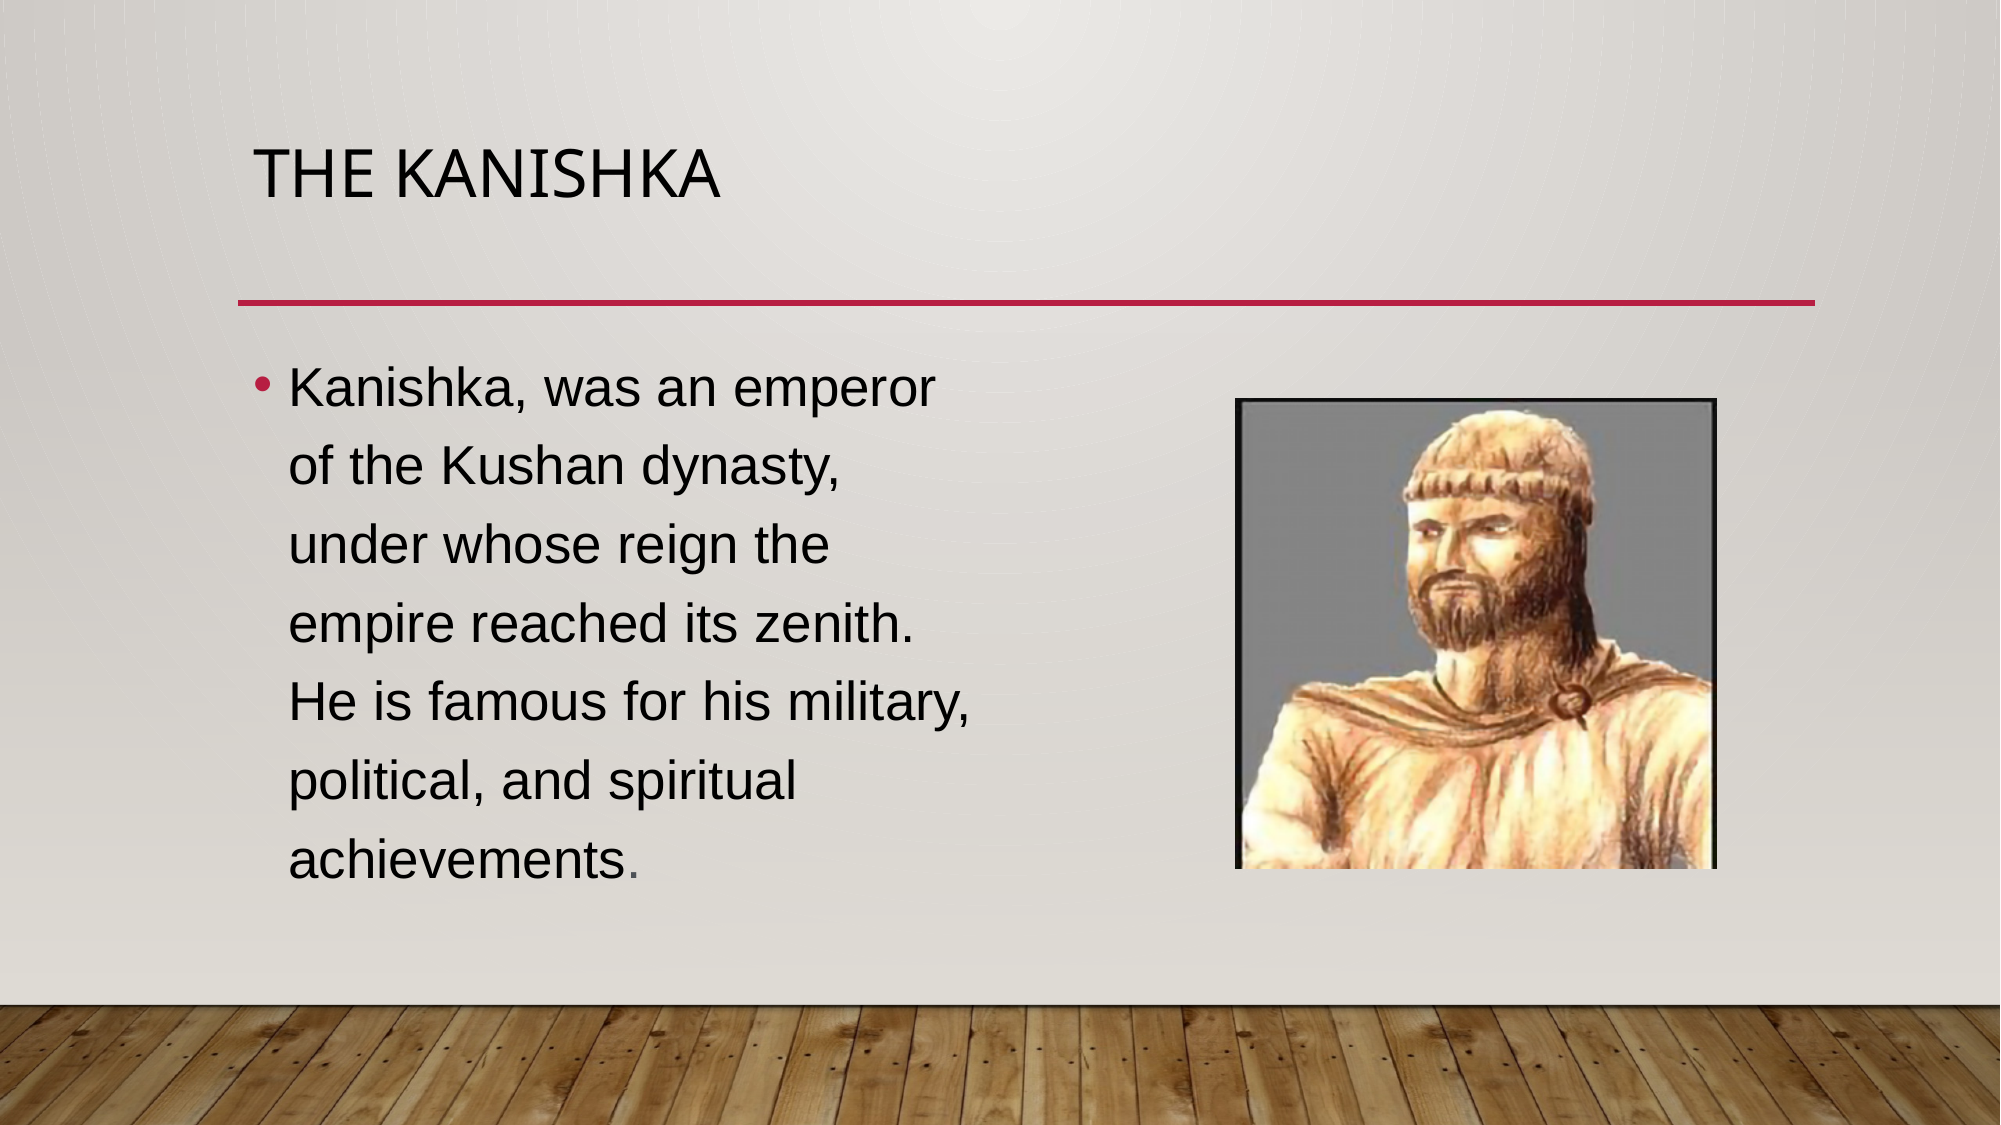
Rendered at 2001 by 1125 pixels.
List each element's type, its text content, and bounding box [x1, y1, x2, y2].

title The kanishka [238, 131, 1814, 305]
picture [1234, 398, 1717, 869]
list Kanishka, was an emperor of the Kushan dynasty, under whose reign the empire reached its zenith. He is famous for his military, political, and spiritual achievements. [238, 330, 1000, 897]
picture [0, 1005, 2000, 1125]
